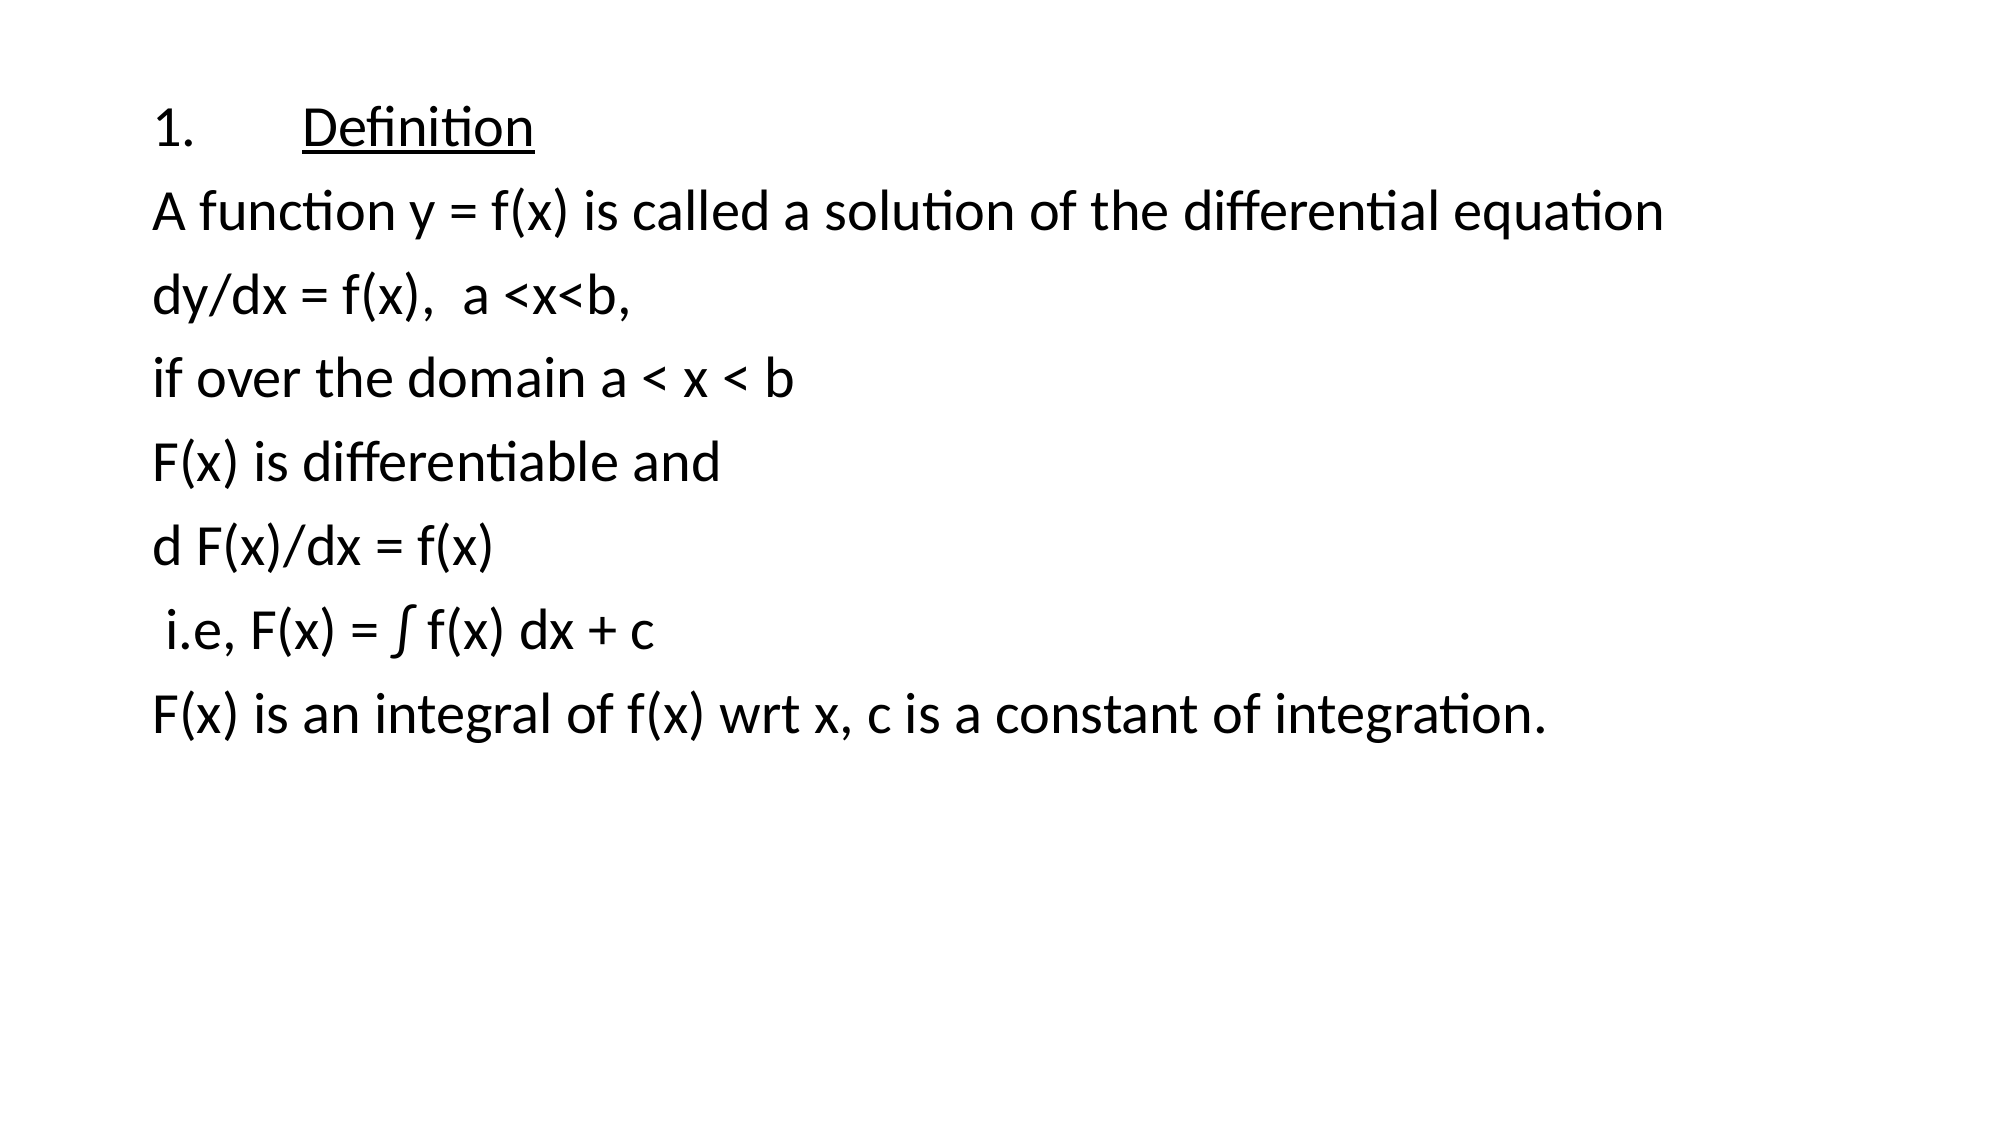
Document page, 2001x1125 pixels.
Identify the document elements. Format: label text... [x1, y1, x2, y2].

list 1. Definition A function y = f(x) is called a solution of the differential equation dy/dx = f(x), a <x<b, if over the domain a < x < b F(x) is differentiable and d F(x)/dx = f(x) i.e, F(x) = ∫ f(x) dx + c F(x) is an integral of f(x) wrt x, c is a constant of integration. [137, 88, 1863, 1014]
